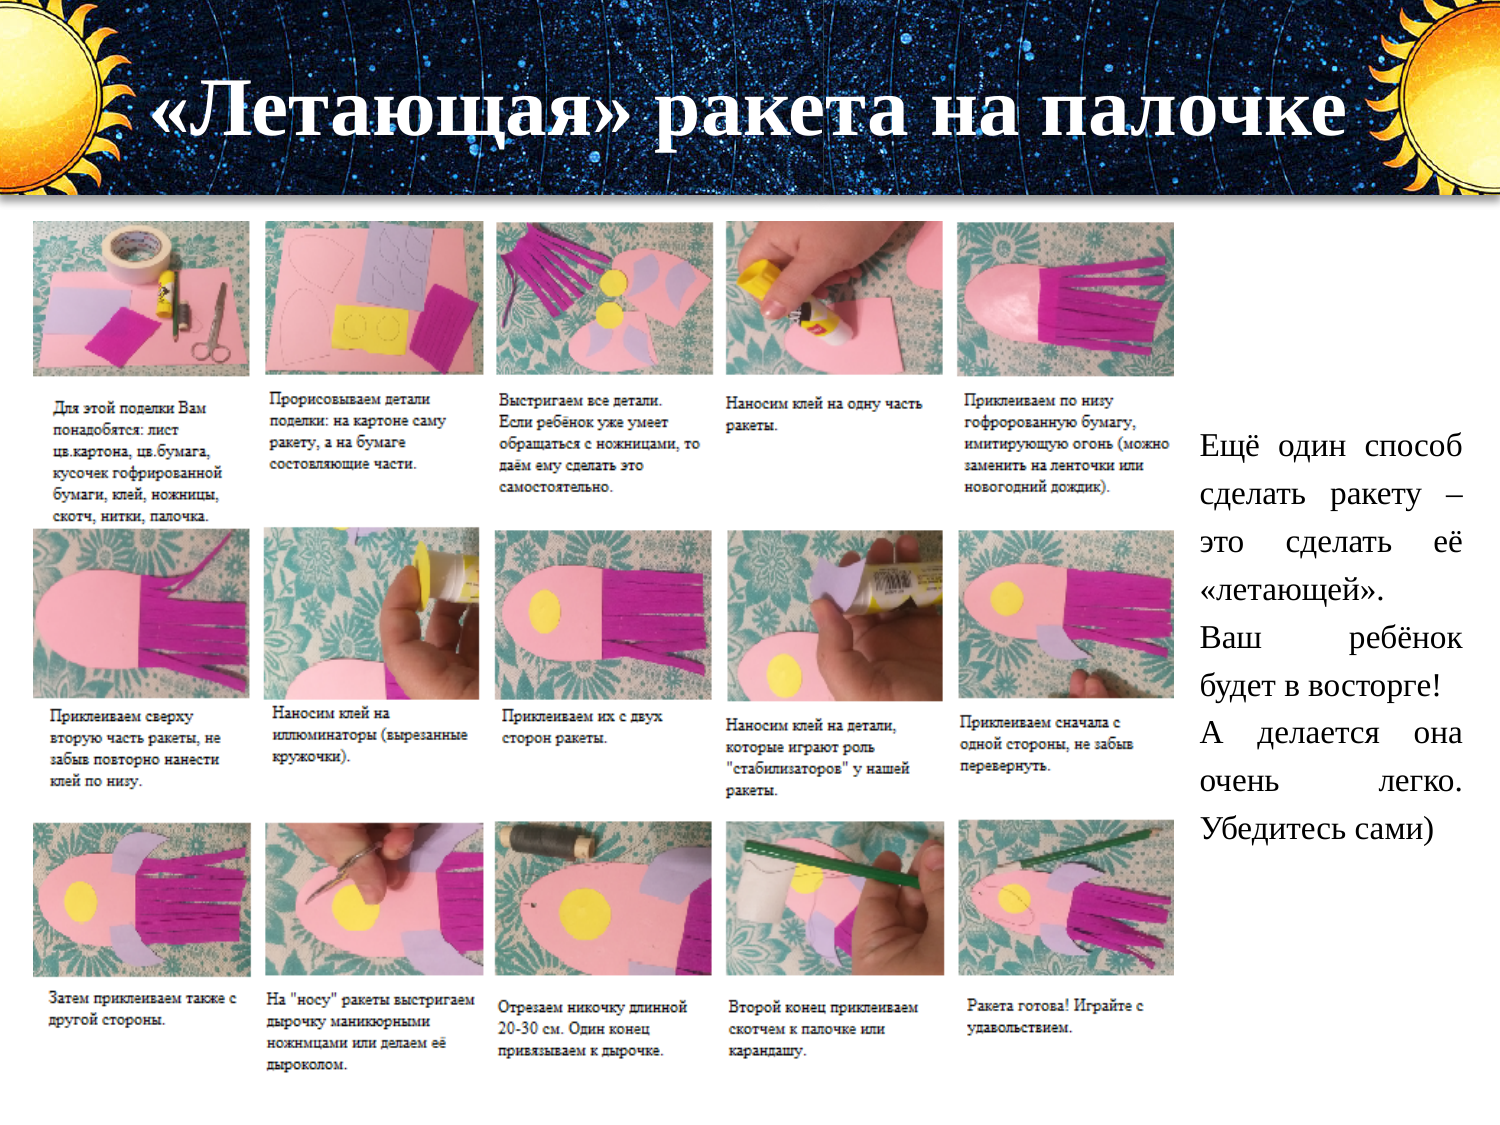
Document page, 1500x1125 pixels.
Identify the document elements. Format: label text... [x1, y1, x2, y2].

title «Летающая» ракета на палочке [101, 0, 1396, 218]
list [32, 221, 1174, 1085]
picture [0, 0, 101, 195]
picture [1396, 0, 1500, 195]
list Ещё один способ сделать ракету – это сделать её «летающей». Ваш ребёнок будет в восторге! А делается она очень легко. Убедитесь сами) [1184, 403, 1479, 854]
